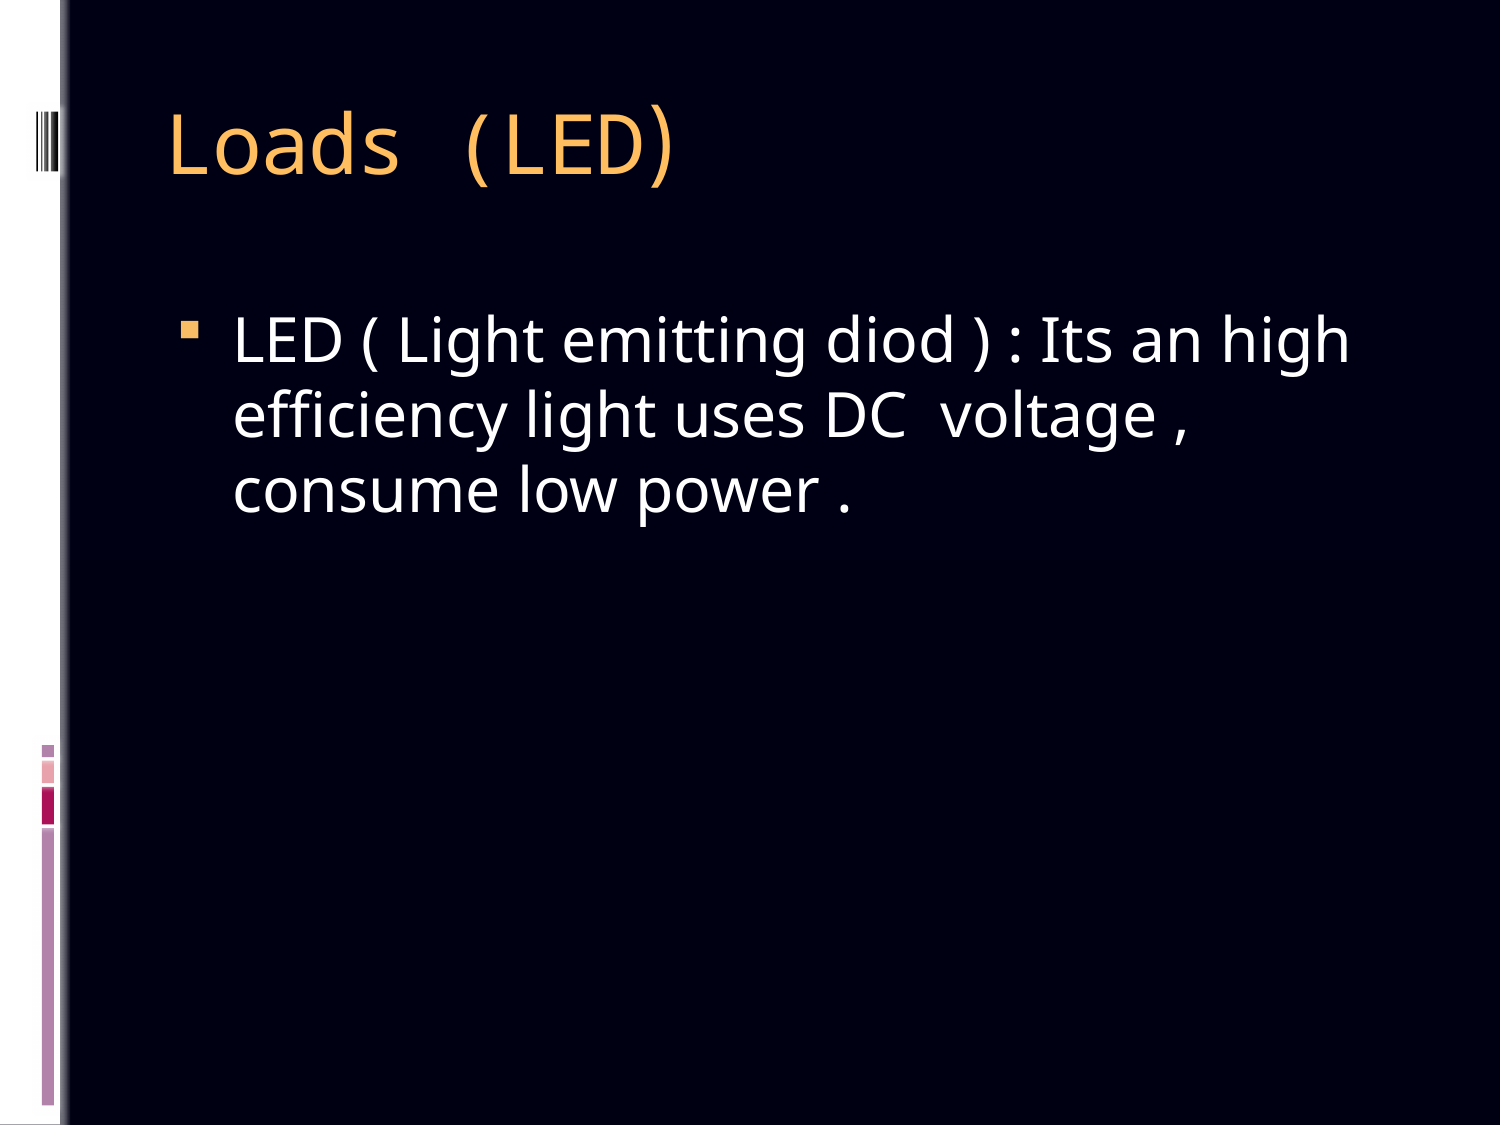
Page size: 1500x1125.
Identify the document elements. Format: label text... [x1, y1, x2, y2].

title (Loads (LED [150, 83, 1425, 234]
list LED ( Light emitting diod ) : Its an high efficiency light uses DC voltage , consume low power . [150, 292, 1425, 1043]
